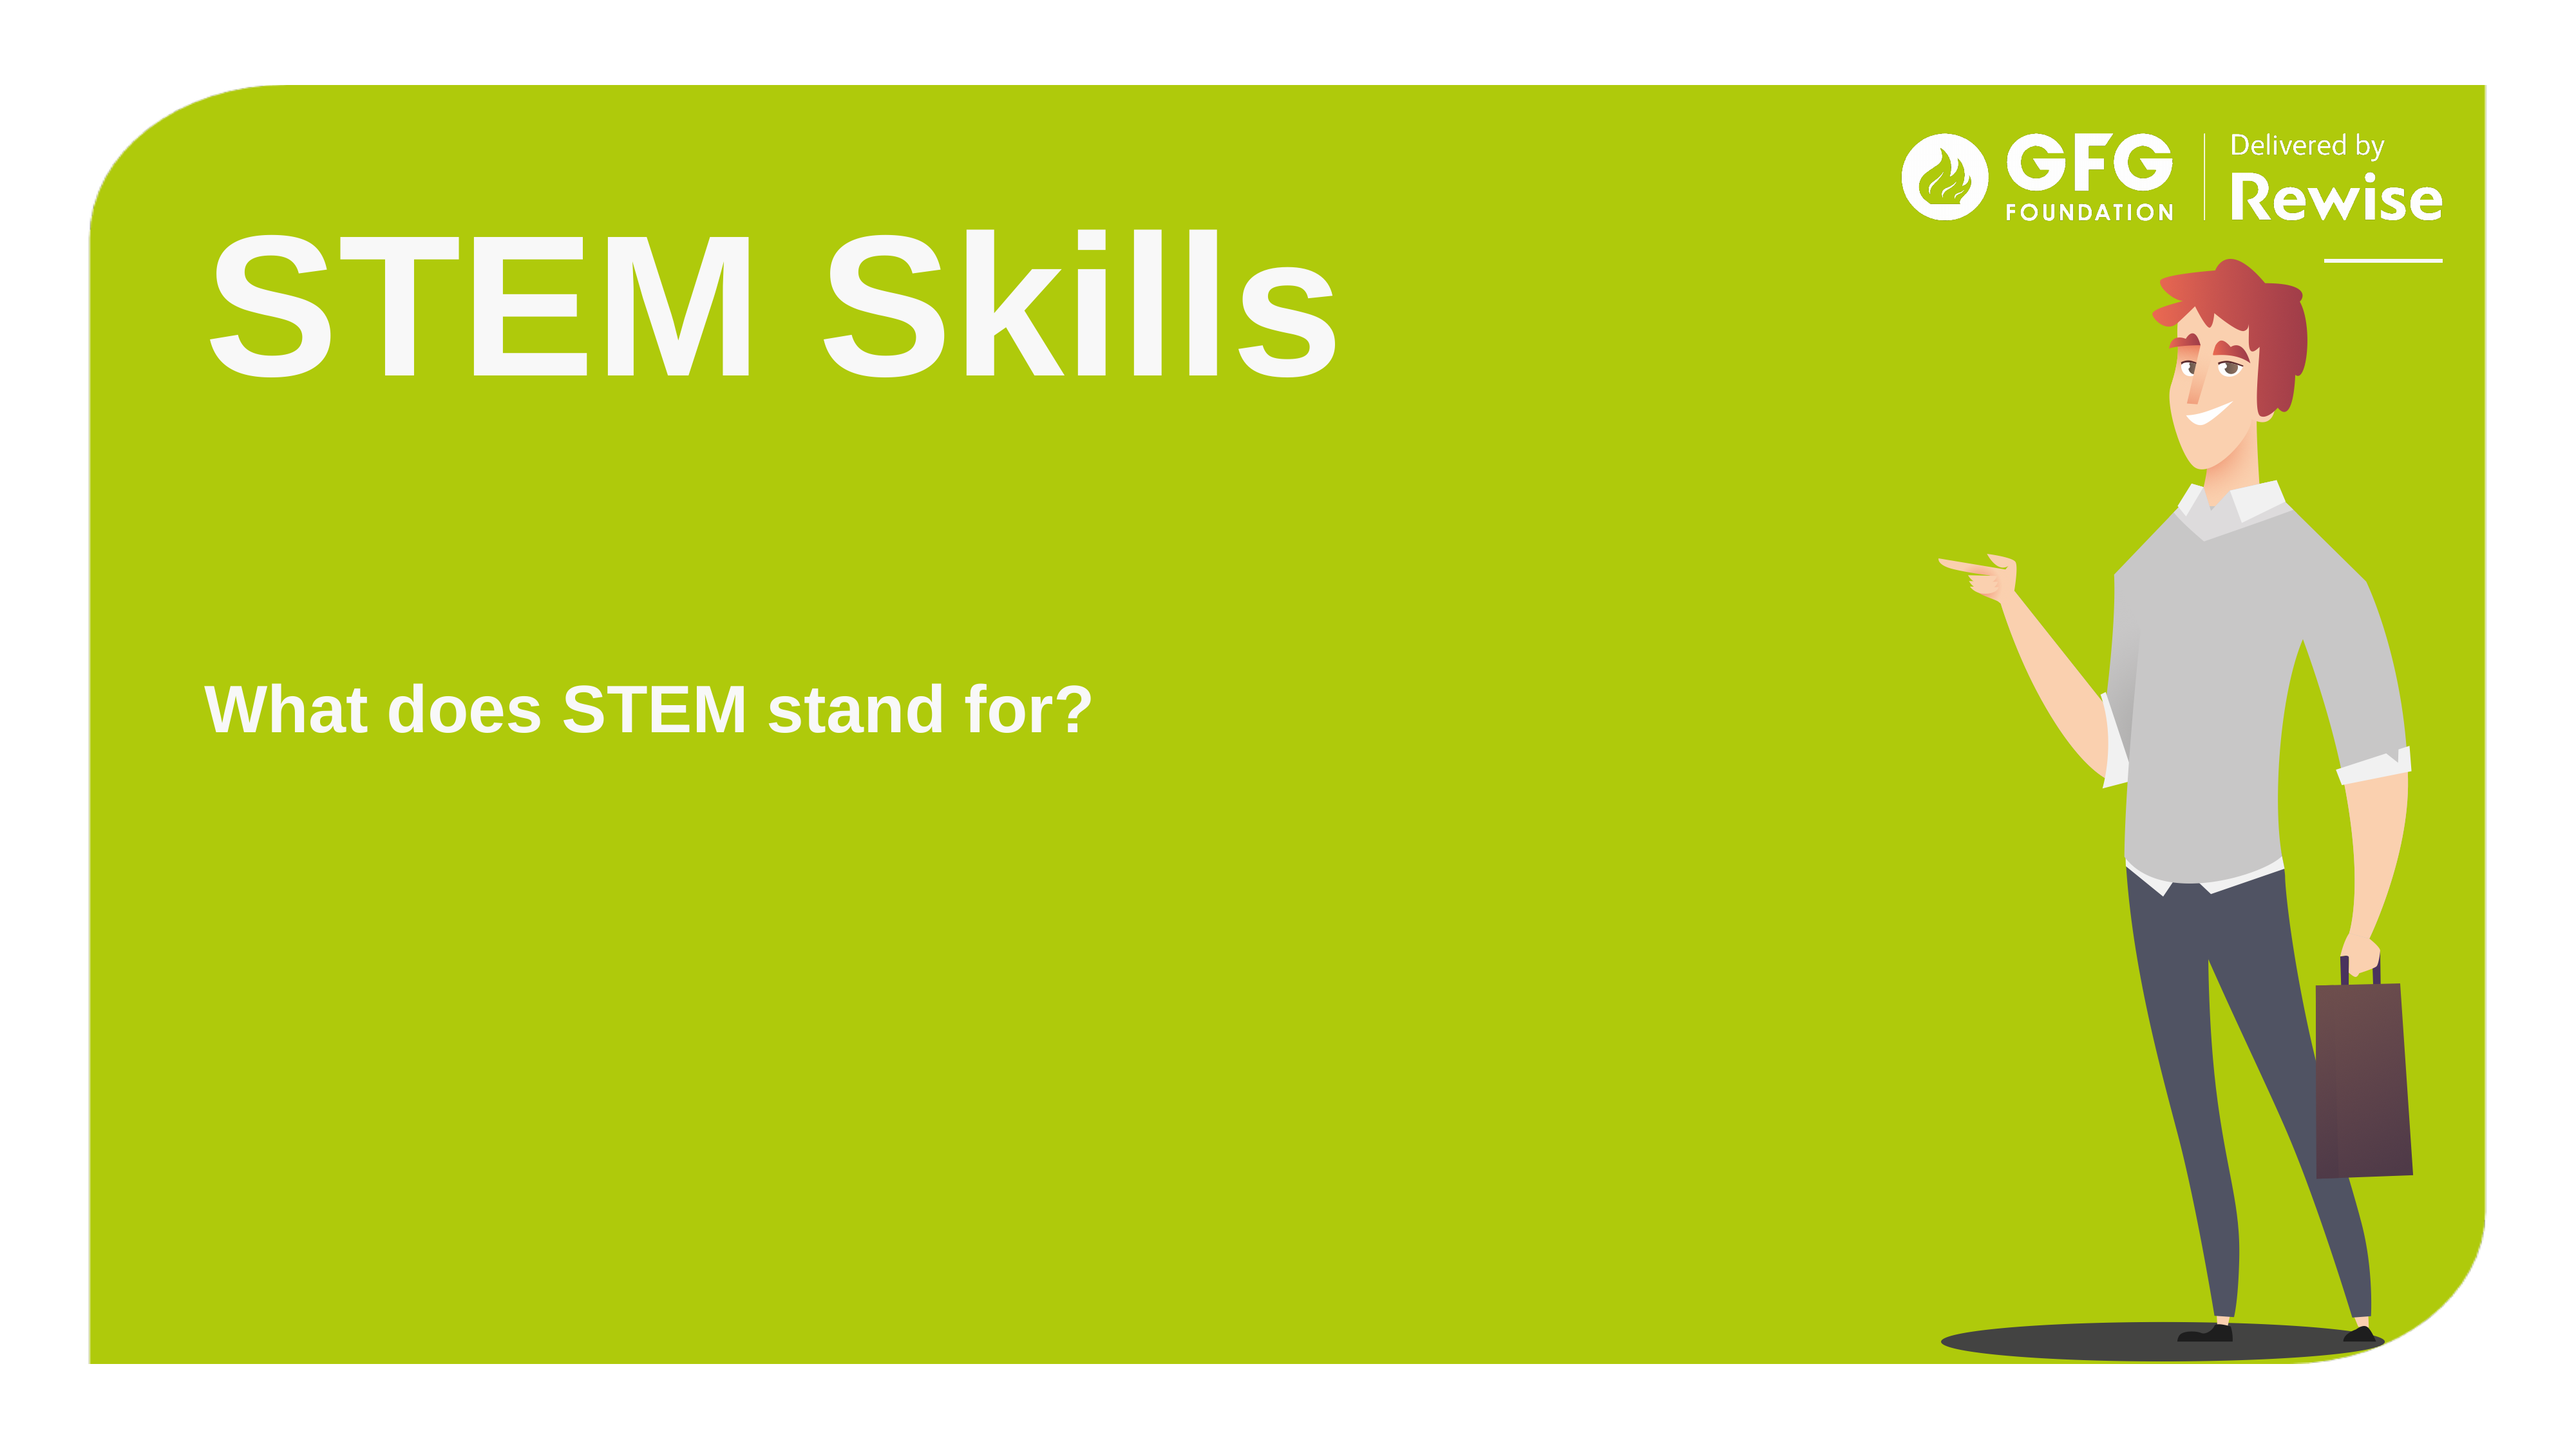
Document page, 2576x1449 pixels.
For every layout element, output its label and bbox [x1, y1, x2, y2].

picture [88, 84, 2496, 1365]
